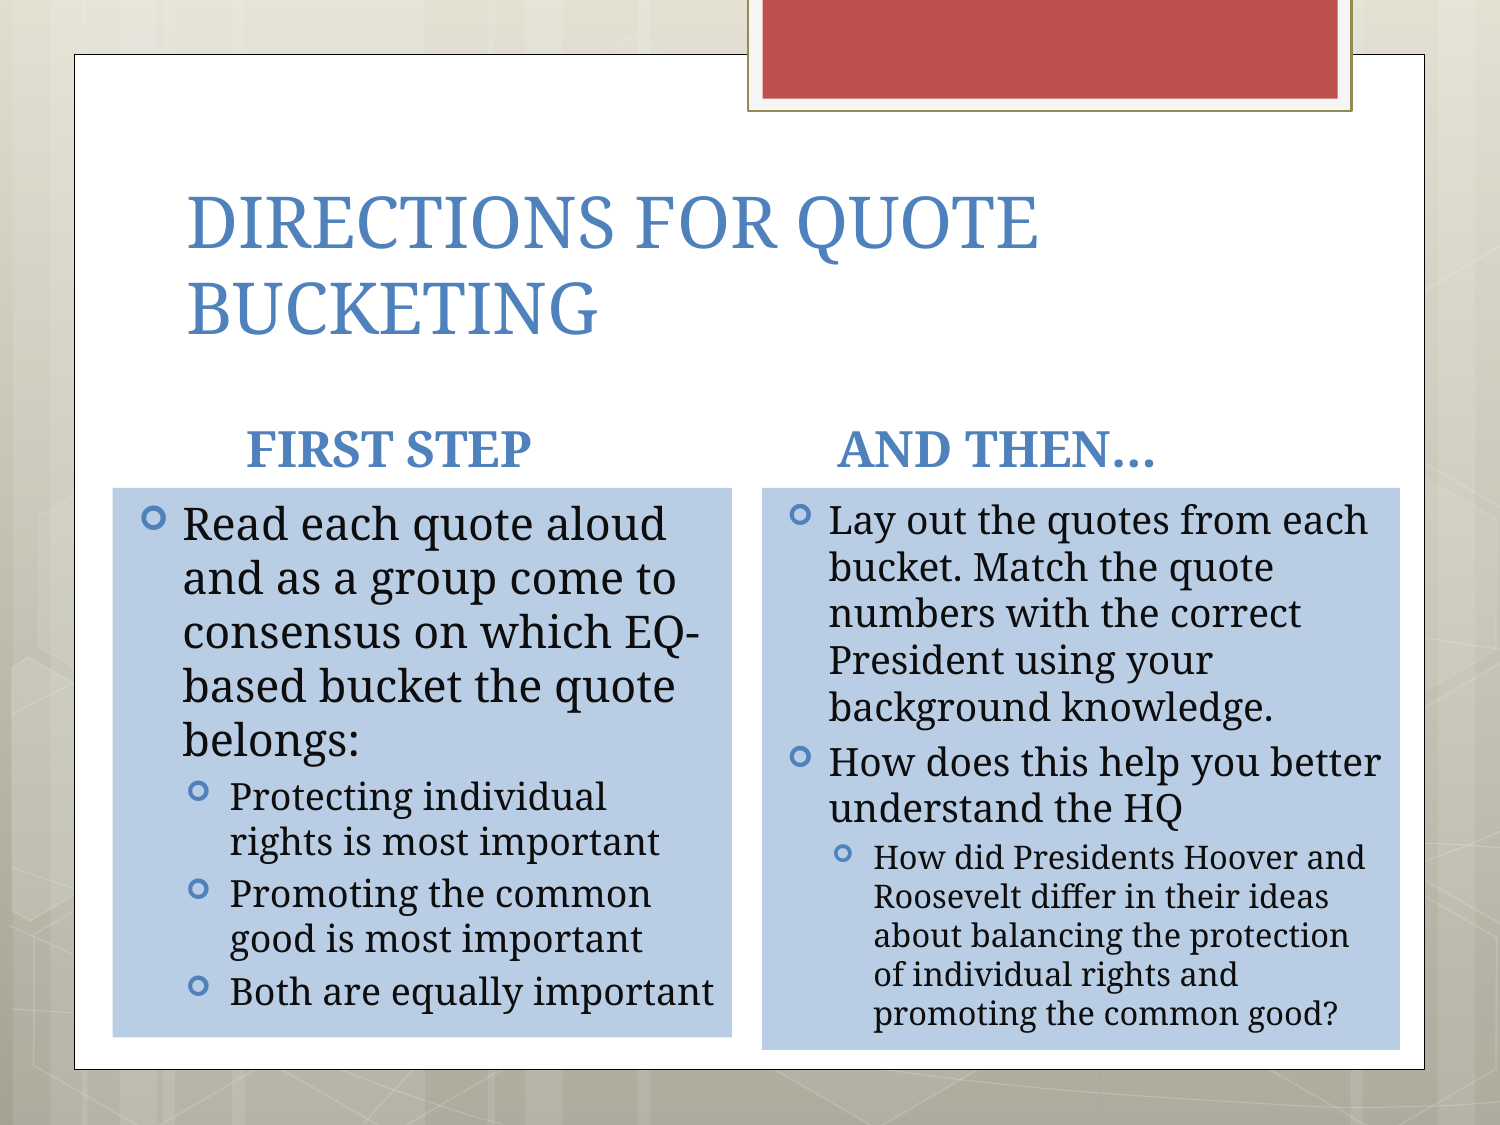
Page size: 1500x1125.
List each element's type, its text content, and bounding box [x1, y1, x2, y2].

list Read each quote aloud and as a group come to consensus on which EQ-based bucket the quote belongs: Protecting individual rights is most important Promoting the common good is most important Both are equally important [112, 487, 732, 1038]
list FIRST STEP [231, 379, 734, 485]
list Lay out the quotes from each bucket. Match the quote numbers with the correct President using your background knowledge. How does this help you better understand the HQ How did Presidents Hoover and Roosevelt differ in their ideas about balancing the protection of individual rights and promoting the common good? [761, 487, 1400, 1050]
title DIRECTIONS FOR QUOTE BUCKETING [171, 168, 1324, 357]
list AND THEN… [822, 379, 1324, 485]
